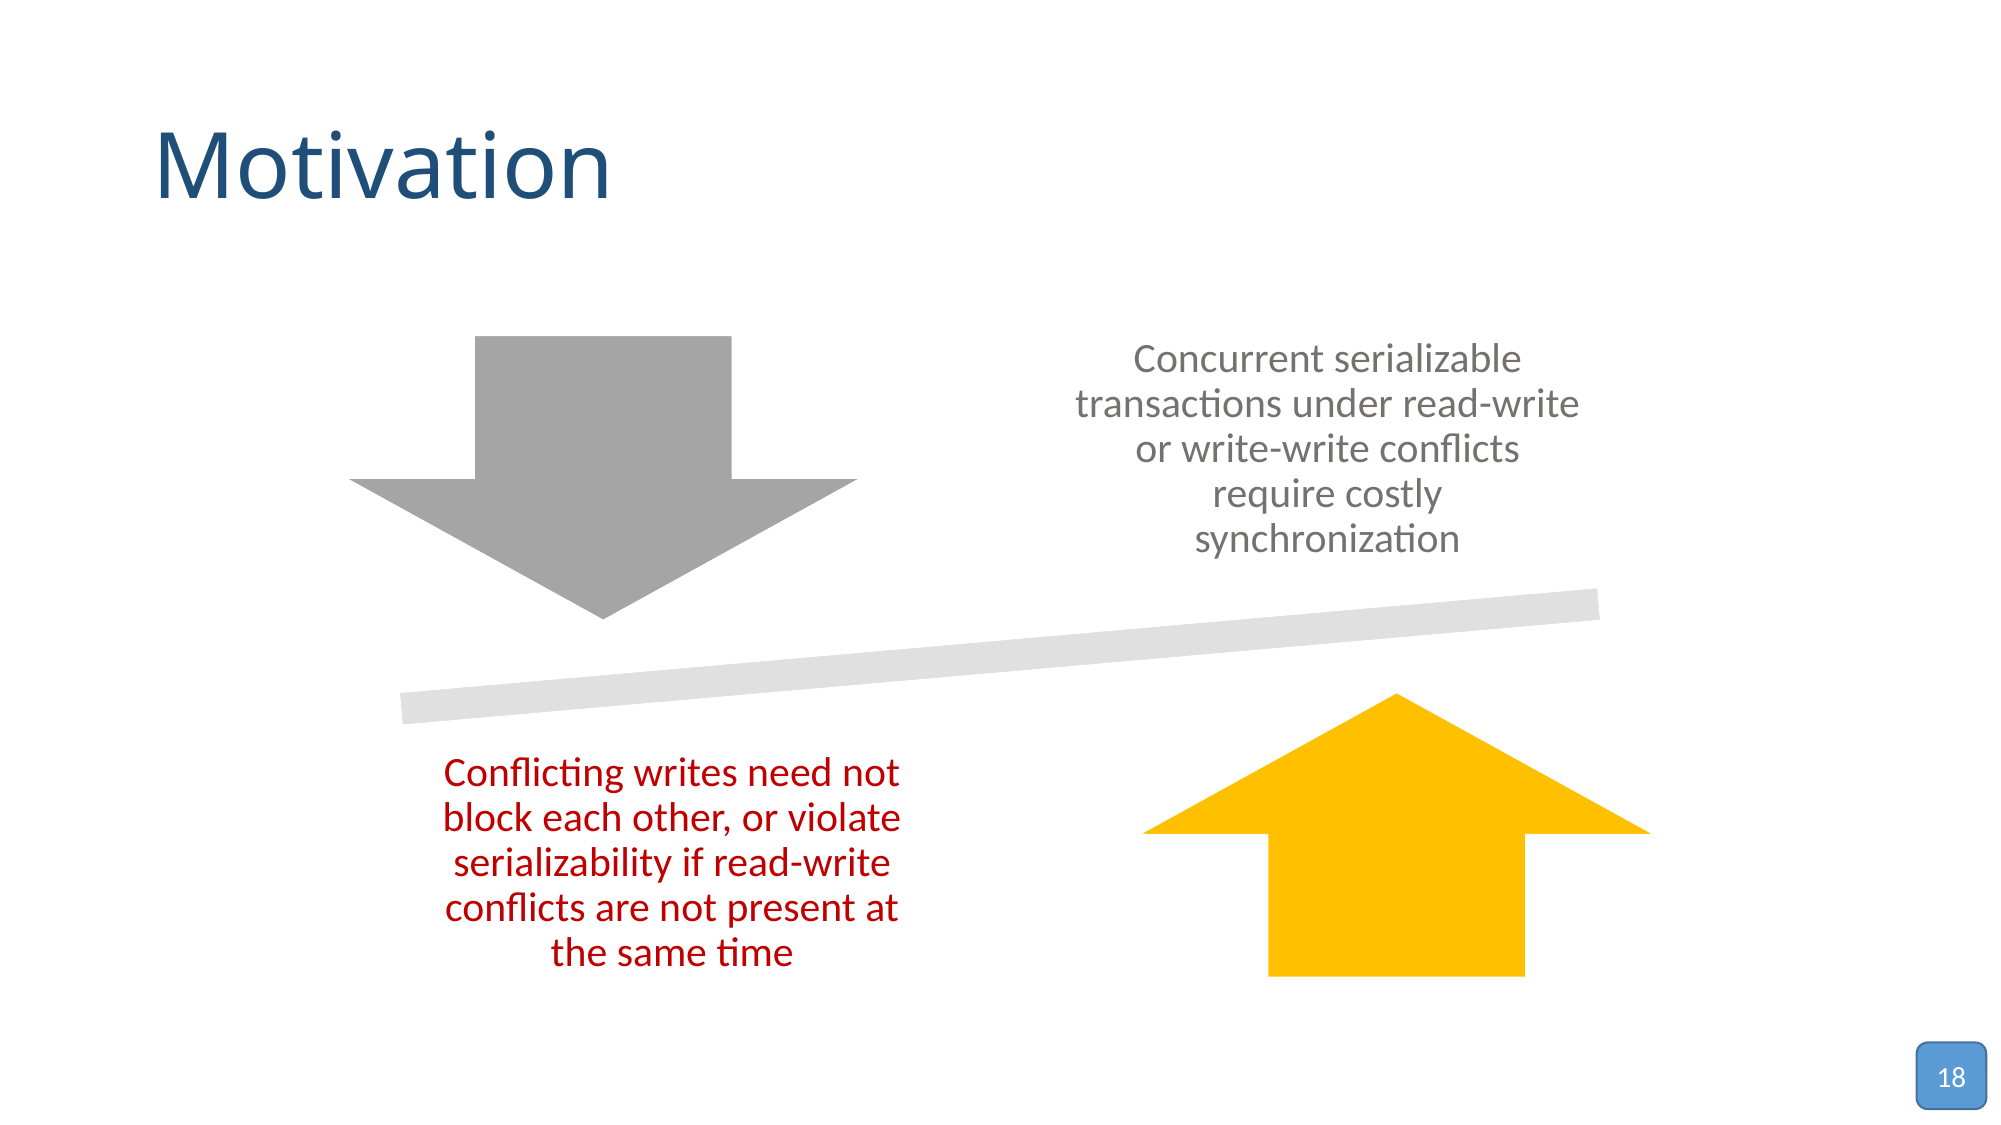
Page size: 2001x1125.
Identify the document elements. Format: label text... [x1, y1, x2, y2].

title Motivation [137, 59, 1863, 278]
text_box 18 [1915, 1041, 1988, 1111]
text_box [137, 299, 1863, 1014]
